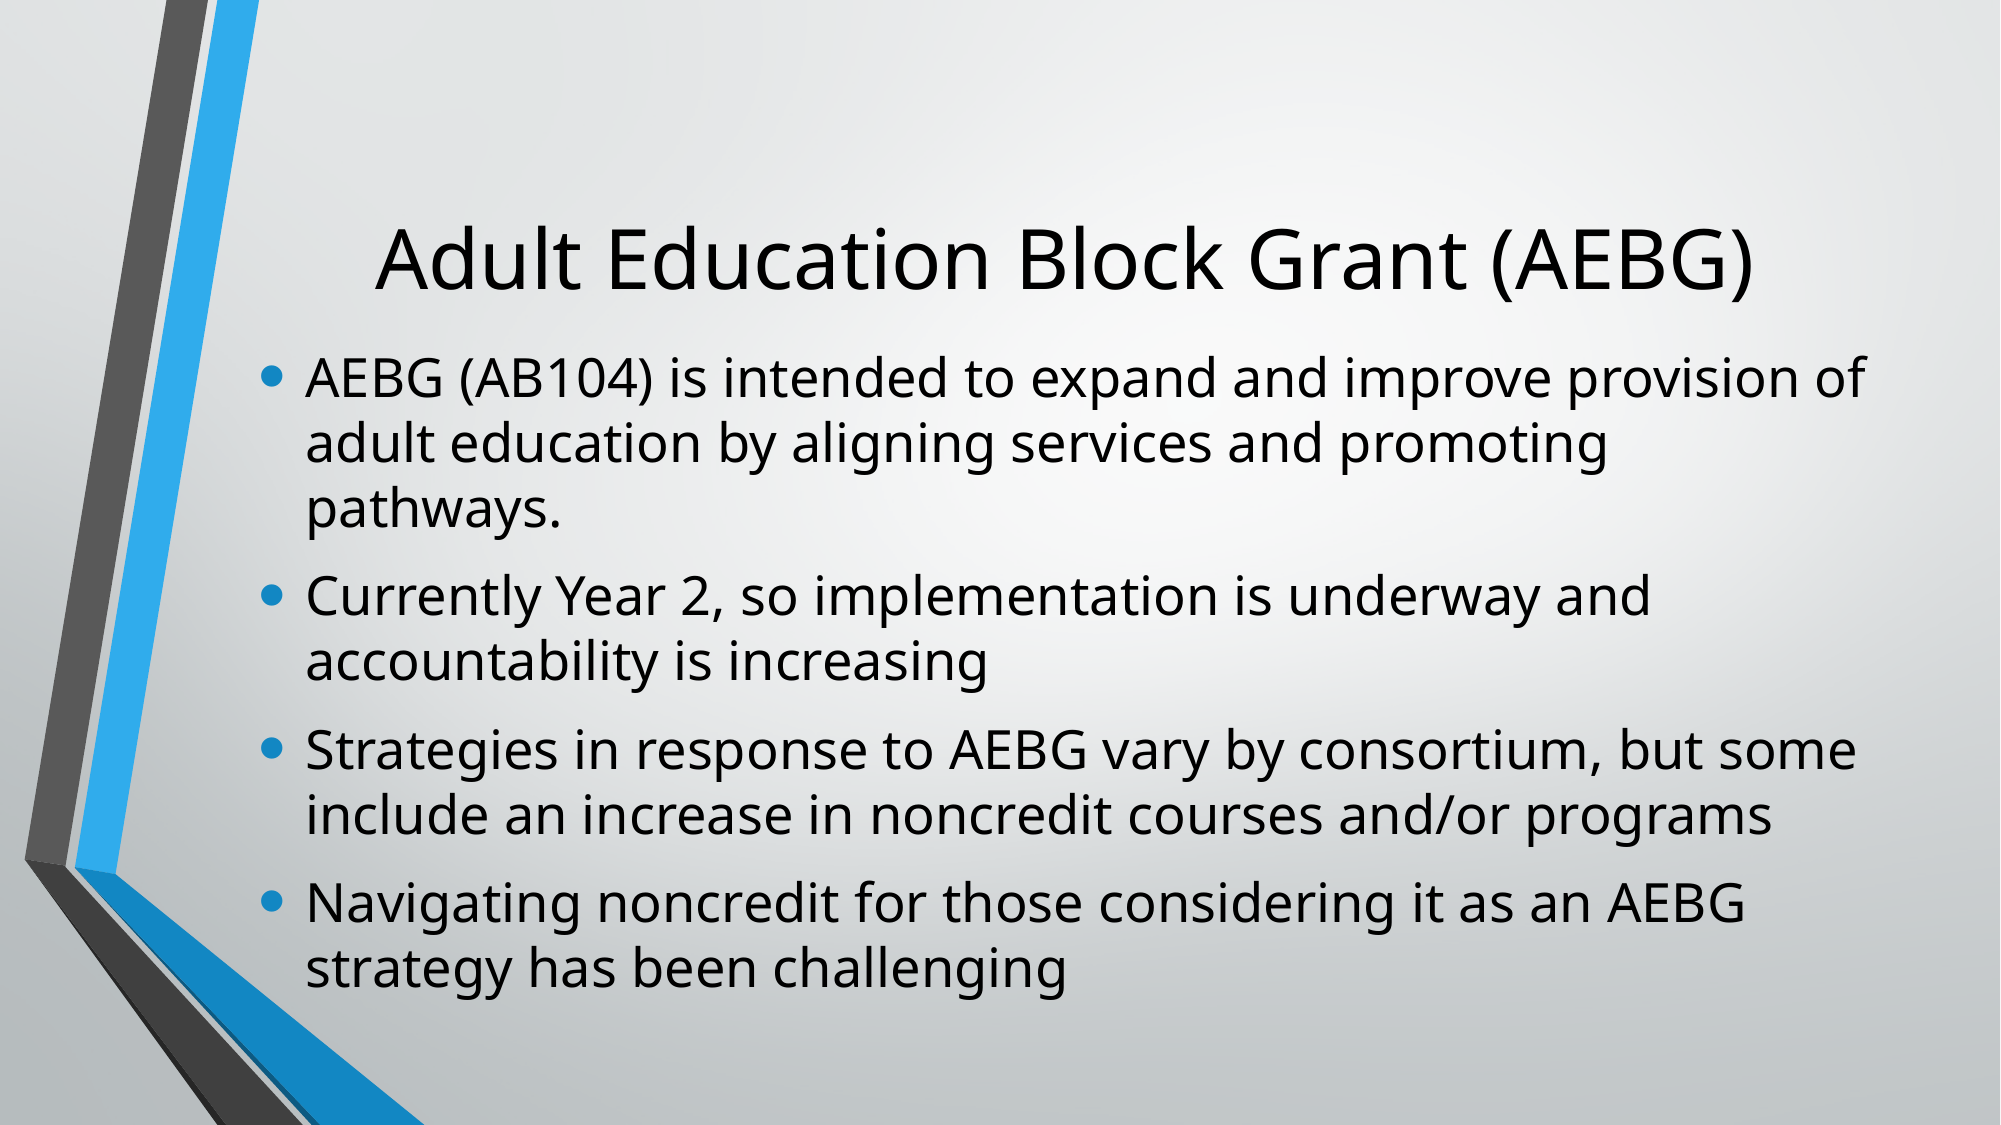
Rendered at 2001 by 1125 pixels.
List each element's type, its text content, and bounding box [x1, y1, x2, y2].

list AEBG (AB104) is intended to expand and improve provision of adult education by aligning services and promoting pathways. Currently Year 2, so implementation is underway and accountability is increasing Strategies in response to AEBG vary by consortium, but some include an increase in noncredit courses and/or programs Navigating noncredit for those considering it as an AEBG strategy has been challenging [243, 335, 1887, 1023]
title Adult Education Block Grant (AEBG) [243, 112, 1887, 335]
